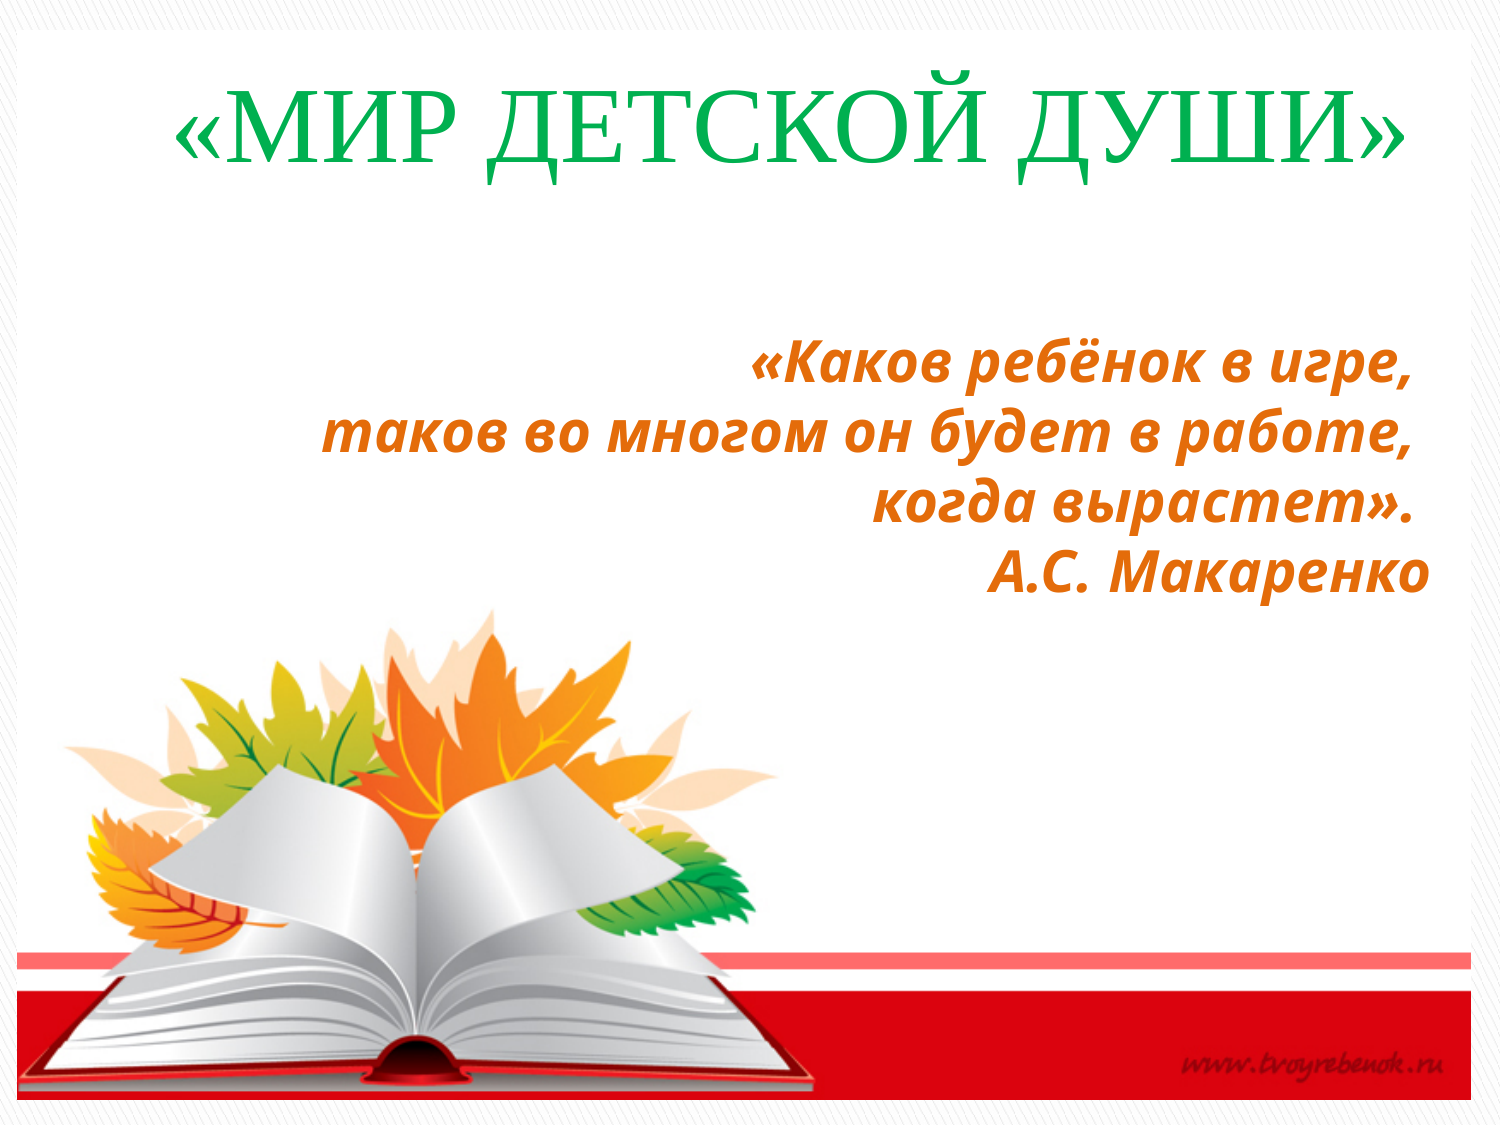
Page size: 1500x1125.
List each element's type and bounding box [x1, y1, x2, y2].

list [17, 30, 1471, 1100]
